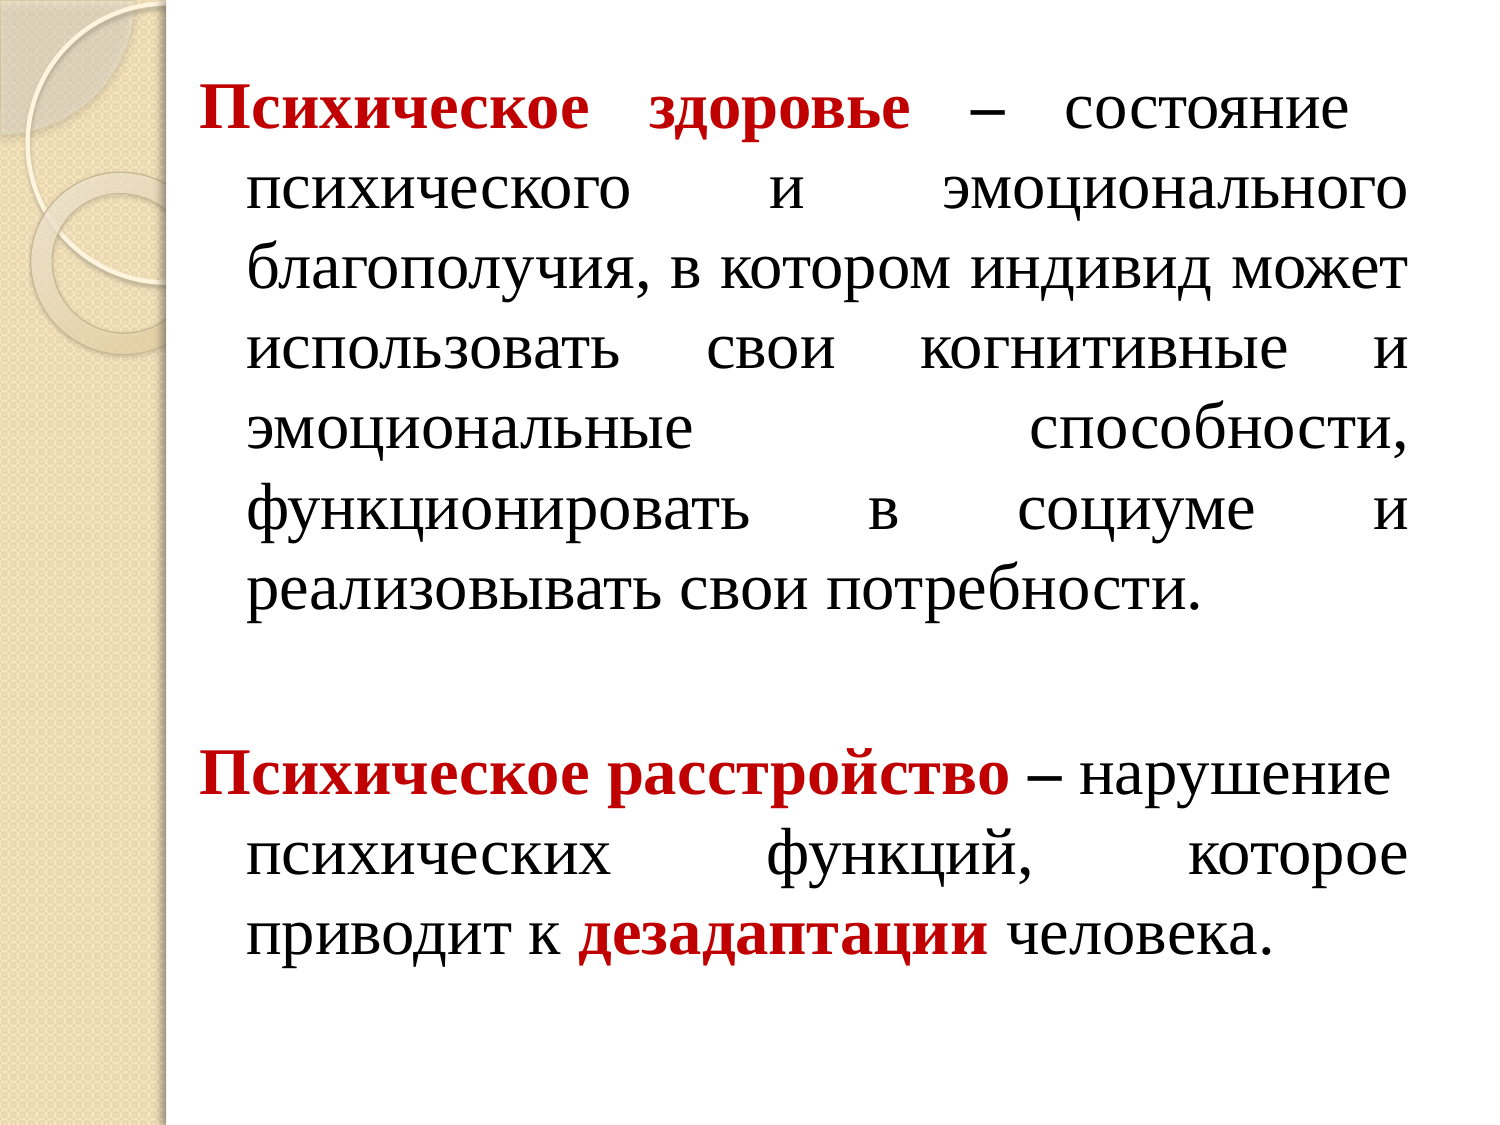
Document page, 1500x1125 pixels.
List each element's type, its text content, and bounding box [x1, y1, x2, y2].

list Психическое здоровье – состояние психического и эмоционального благополучия, в котором индивид может использовать свои когнитивные и эмоциональные способности, функционировать в социуме и реализовывать свои потребности. Психическое расстройство – нарушение психических функций, которое приводит к дезадаптации человека. [171, 54, 1425, 1050]
